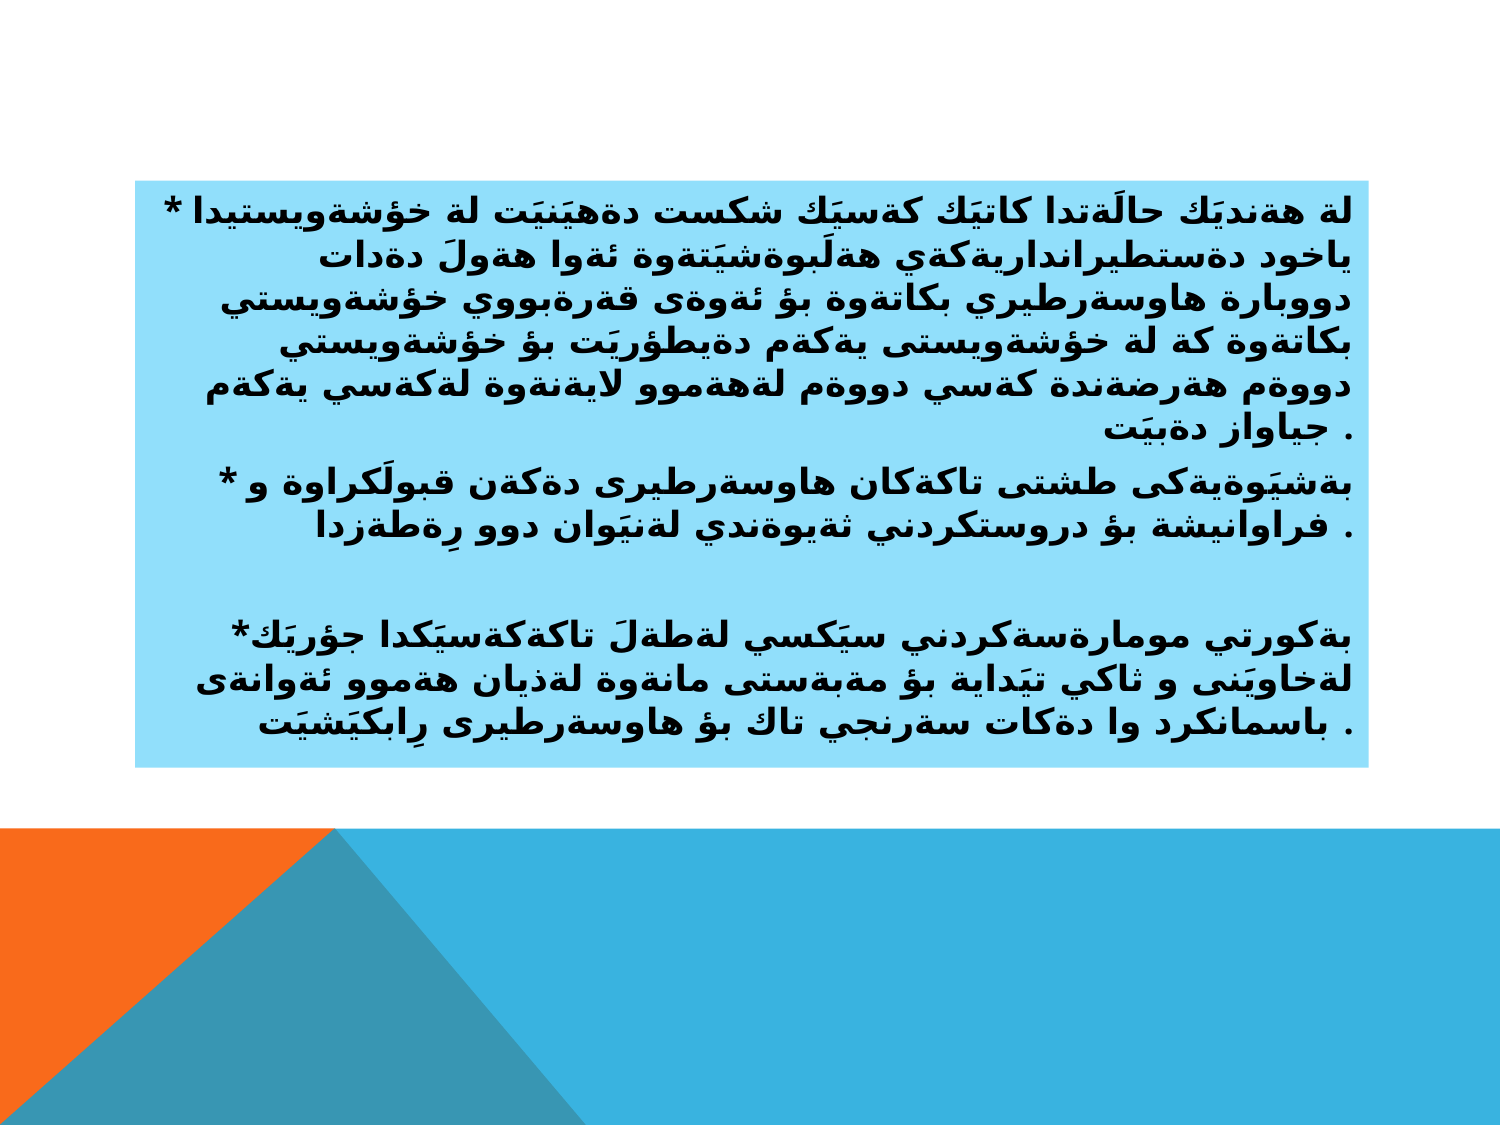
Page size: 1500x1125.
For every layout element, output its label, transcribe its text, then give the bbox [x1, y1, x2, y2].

list * لة هةنديَك حالَةتدا كاتيَك كةسيَك شكست دةهيَنيَت لة خؤشةويستيدا ياخود دةستطيرانداريةكةي هةلَبوةشيَتةوة ئةوا هةولَ دةدات دووبارة هاوسةرطيري بكاتةوة بؤ ئةوةى قةرةبووي خؤشةويستي بكاتةوة كة لة خؤشةويستى يةكةم دةيطؤريَت بؤ خؤشةويستي دووةم هةرضةندة كةسي دووةم لةهةموو لايةنةوة لةكةسي يةكةم جياواز دةبيَت . * بةشيَوةيةكى طشتى تاكةكان هاوسةرطيرى دةكةن قبولَكراوة و فراوانيشة بؤ دروستكردني ثةيوةندي لةنيَوان دوو رِةطةزدا . *بةكورتي مومارةسةكردني سيَكسي لةطةلَ تاكةكةسيَكدا جؤريَك لةخاويَنى و ثاكي تيَداية بؤ مةبةستى مانةوة لةذيان هةموو ئةوانةى باسمانكرد وا دةكات سةرنجي تاك بؤ هاوسةرطيرى رِابكيَشيَت . [135, 180, 1369, 768]
